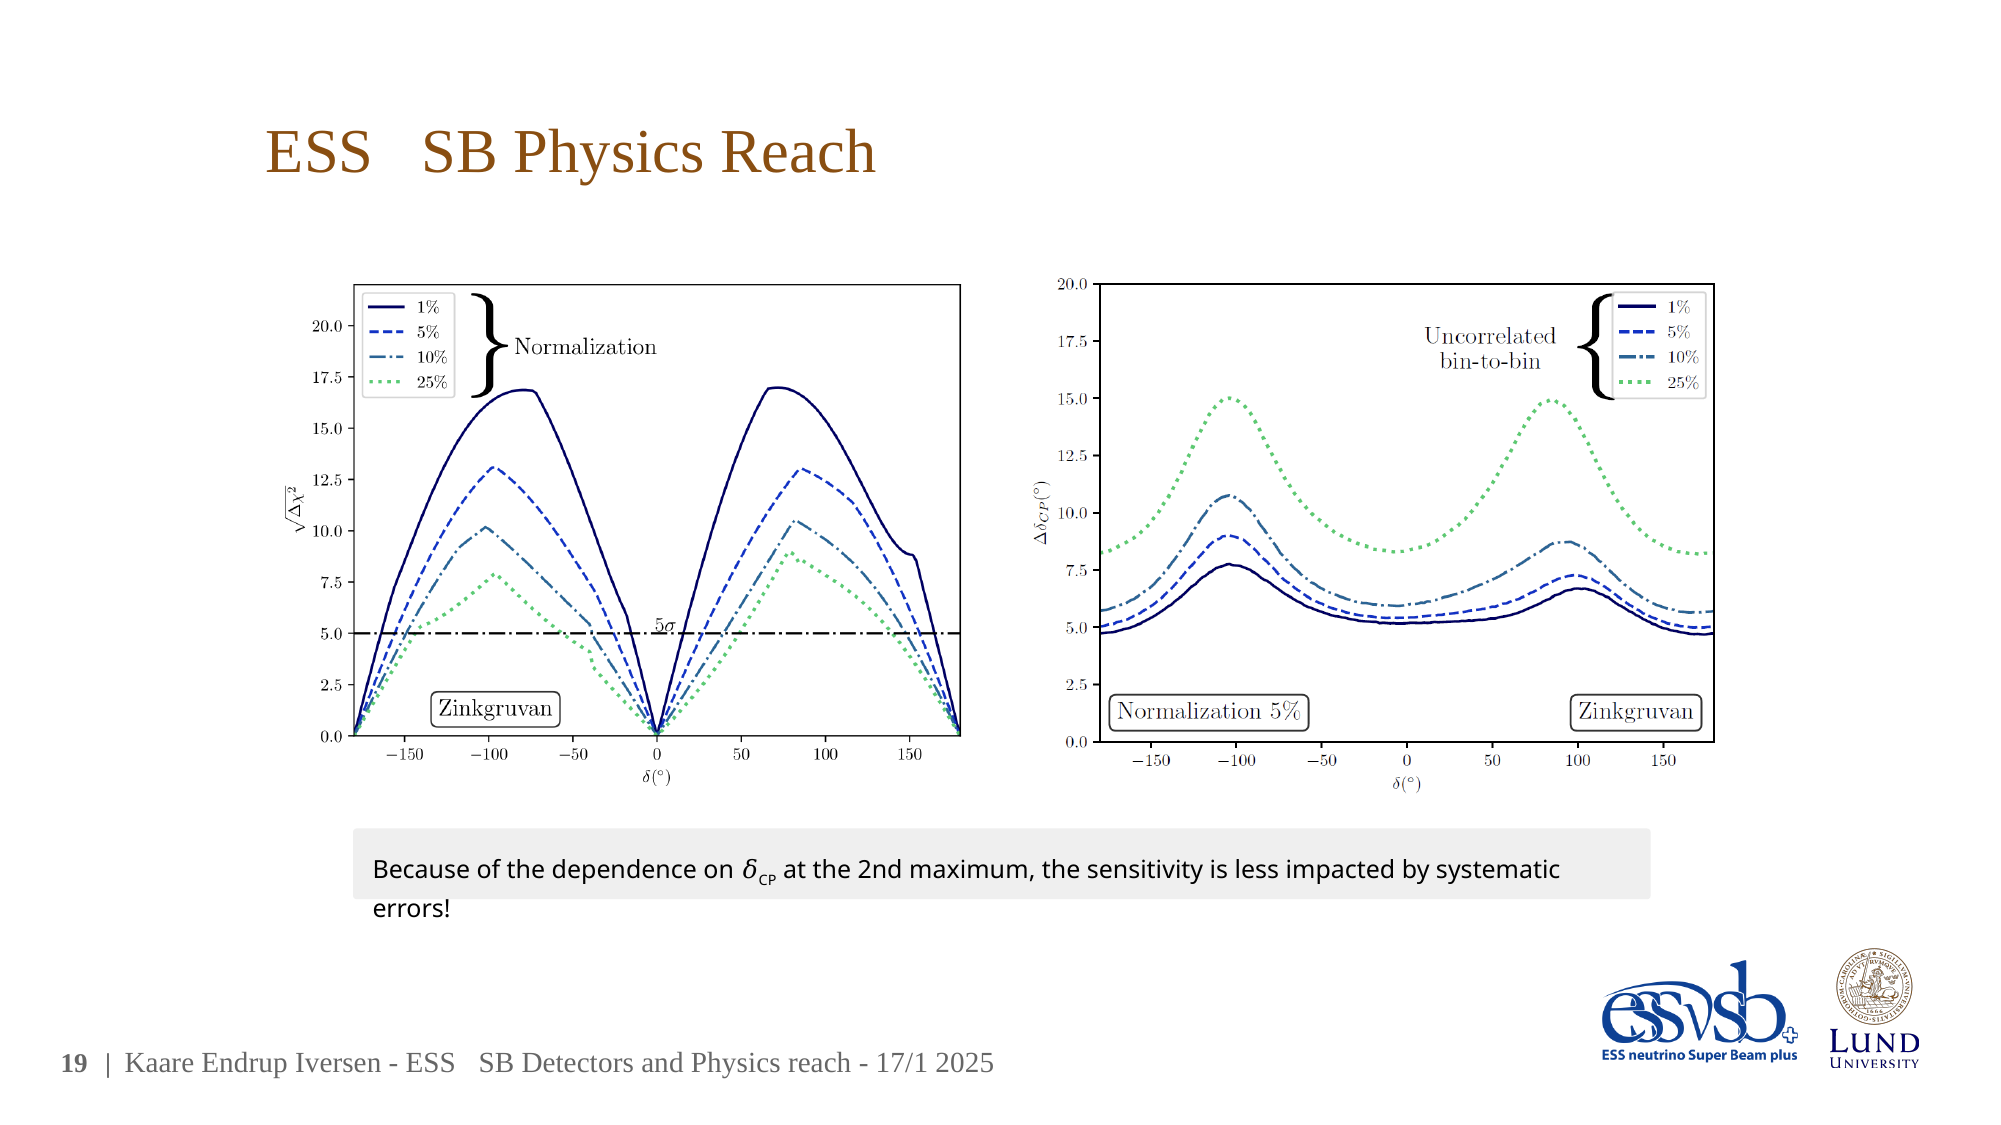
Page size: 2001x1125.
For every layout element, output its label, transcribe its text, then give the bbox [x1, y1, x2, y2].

text_box [353, 828, 1651, 900]
picture [1601, 959, 1798, 1063]
picture [1830, 948, 1919, 1068]
picture [255, 214, 1744, 801]
text_box Because of the dependence on 𝛿CP at the 2nd maximum, the sensitivity is less impacted by systematic errors! [357, 833, 1655, 938]
title ESS𝜈SB Physics Reach [265, 31, 1713, 234]
